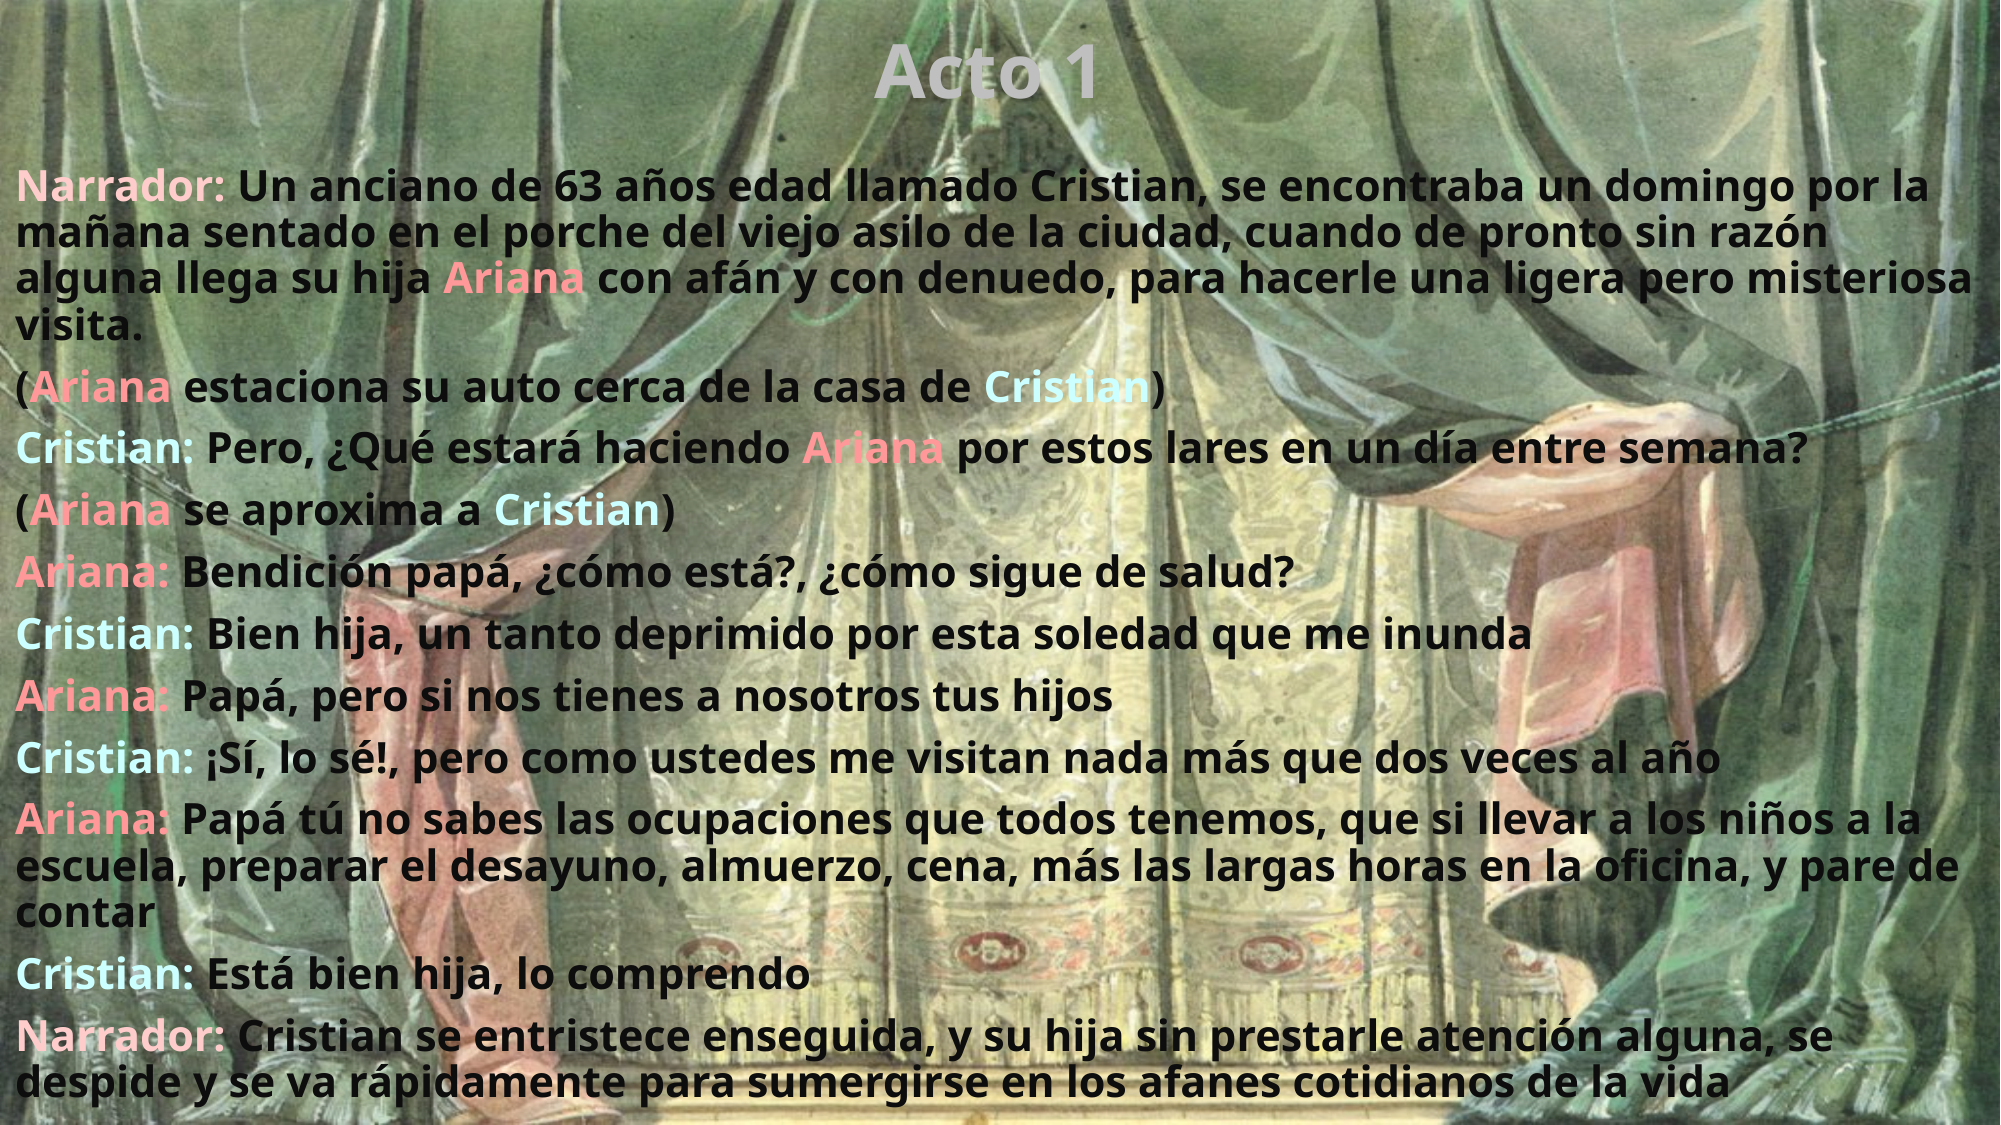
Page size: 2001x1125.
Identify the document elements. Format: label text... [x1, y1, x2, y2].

list Narrador: Un anciano de 63 años edad llamado Cristian, se encontraba un domingo por la mañana sentado en el porche del viejo asilo de la ciudad, cuando de pronto sin razón alguna llega su hija Ariana con afán y con denuedo, para hacerle una ligera pero misteriosa visita. (Ariana estaciona su auto cerca de la casa de Cristian) Cristian: Pero, ¿Qué estará haciendo Ariana por estos lares en un día entre semana? (Ariana se aproxima a Cristian) Ariana: Bendición papá, ¿cómo está?, ¿cómo sigue de salud? Cristian: Bien hija, un tanto deprimido por esta soledad que me inunda Ariana: Papá, pero si nos tienes a nosotros tus hijos Cristian: ¡Sí, lo sé!, pero como ustedes me visitan nada más que dos veces al año Ariana: Papá tú no sabes las ocupaciones que todos tenemos, que si llevar a los niños a la escuela, preparar el desayuno, almuerzo, cena, más las largas horas en la oficina, y pare de contar Cristian: Está bien hija, lo comprendo Narrador: Cristian se entristece enseguida, y su hija sin prestarle atención alguna, se despide y se va rápidamente para sumergirse en los afanes cotidianos de la vida [0, 156, 2000, 1125]
title Acto 1 [137, 0, 1863, 156]
